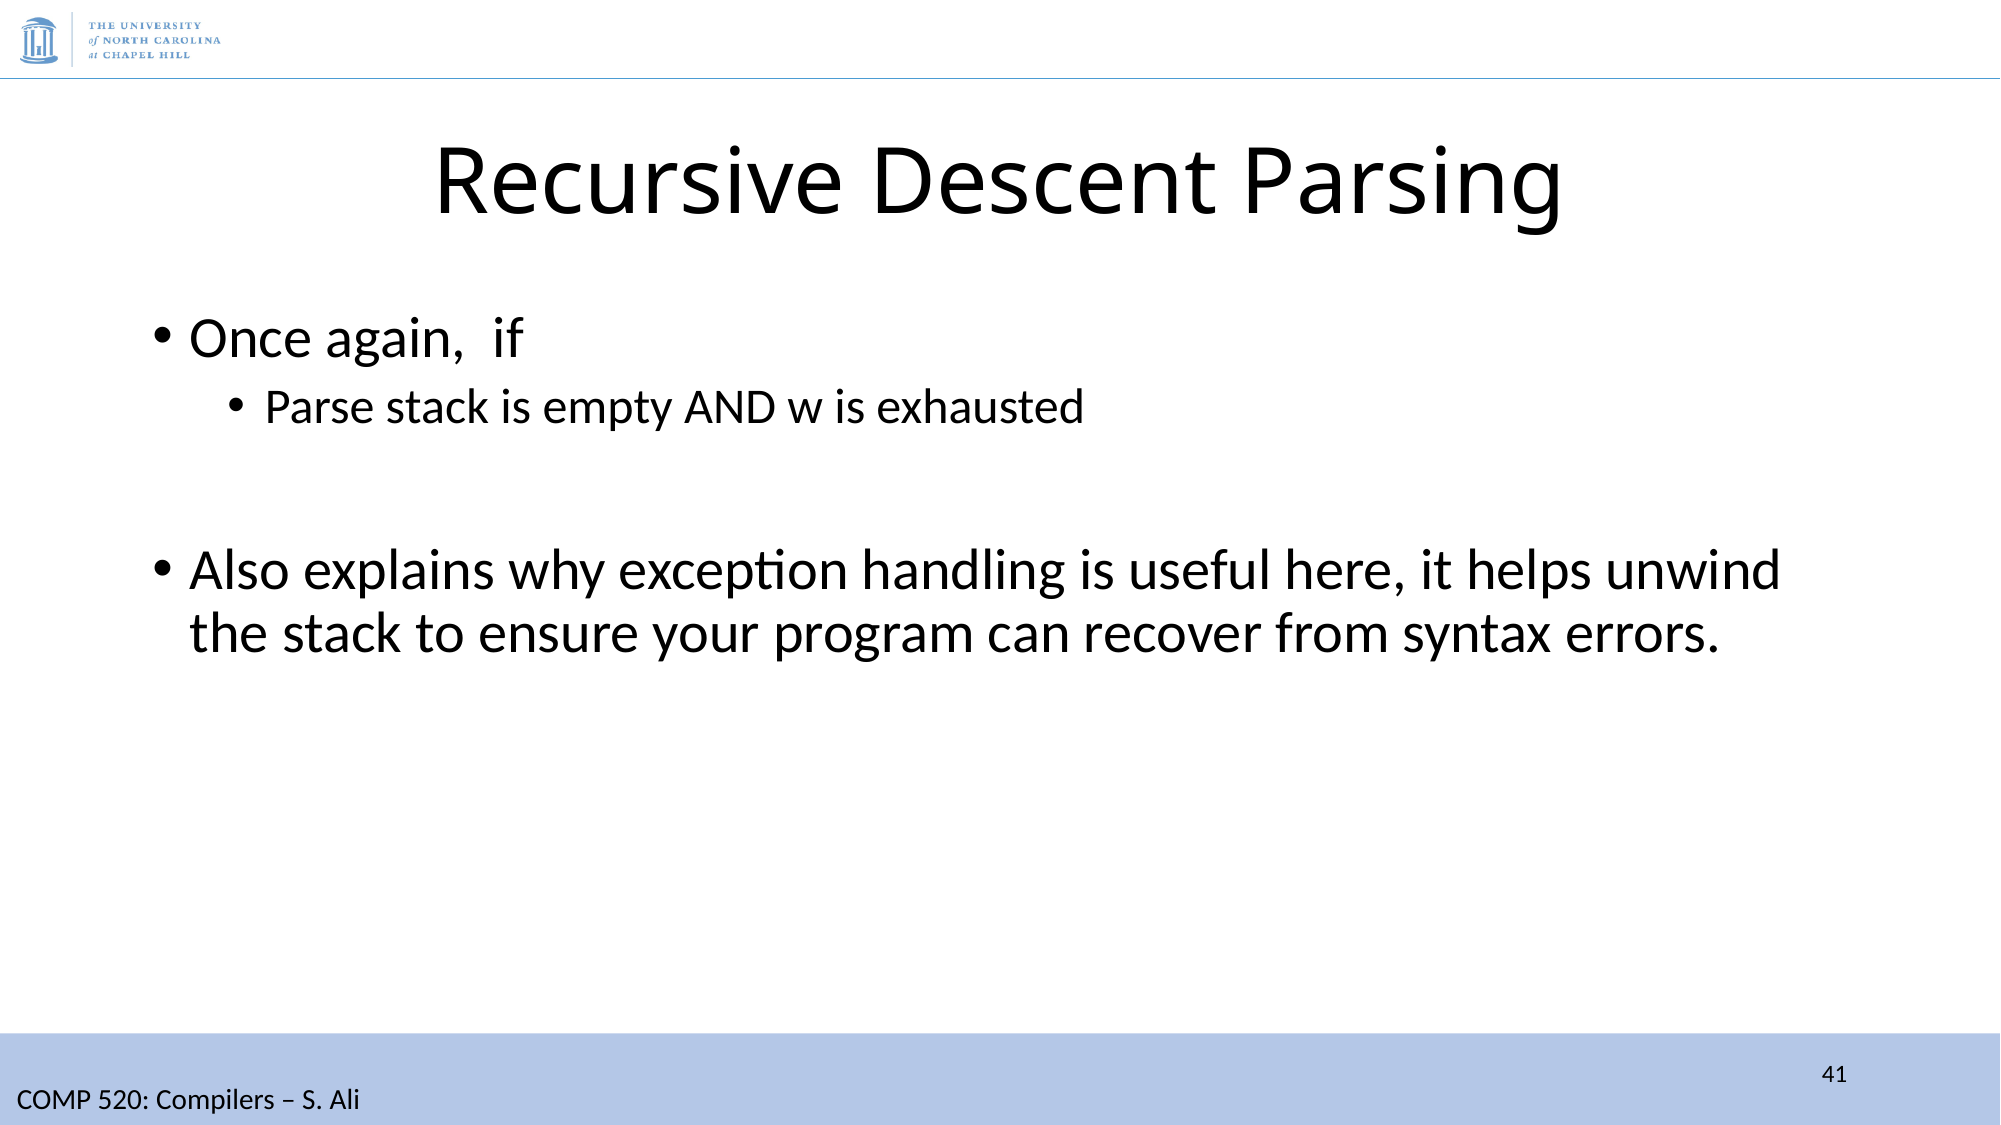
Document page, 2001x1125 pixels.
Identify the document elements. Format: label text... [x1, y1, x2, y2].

picture [16, 12, 228, 67]
text_box COMP 520: Compilers – S. Ali [2, 1072, 376, 1123]
title Recursive Descent Parsing [137, 89, 1863, 278]
text_box [0, 1032, 2000, 1125]
slide_number 41 [1412, 1042, 1863, 1103]
